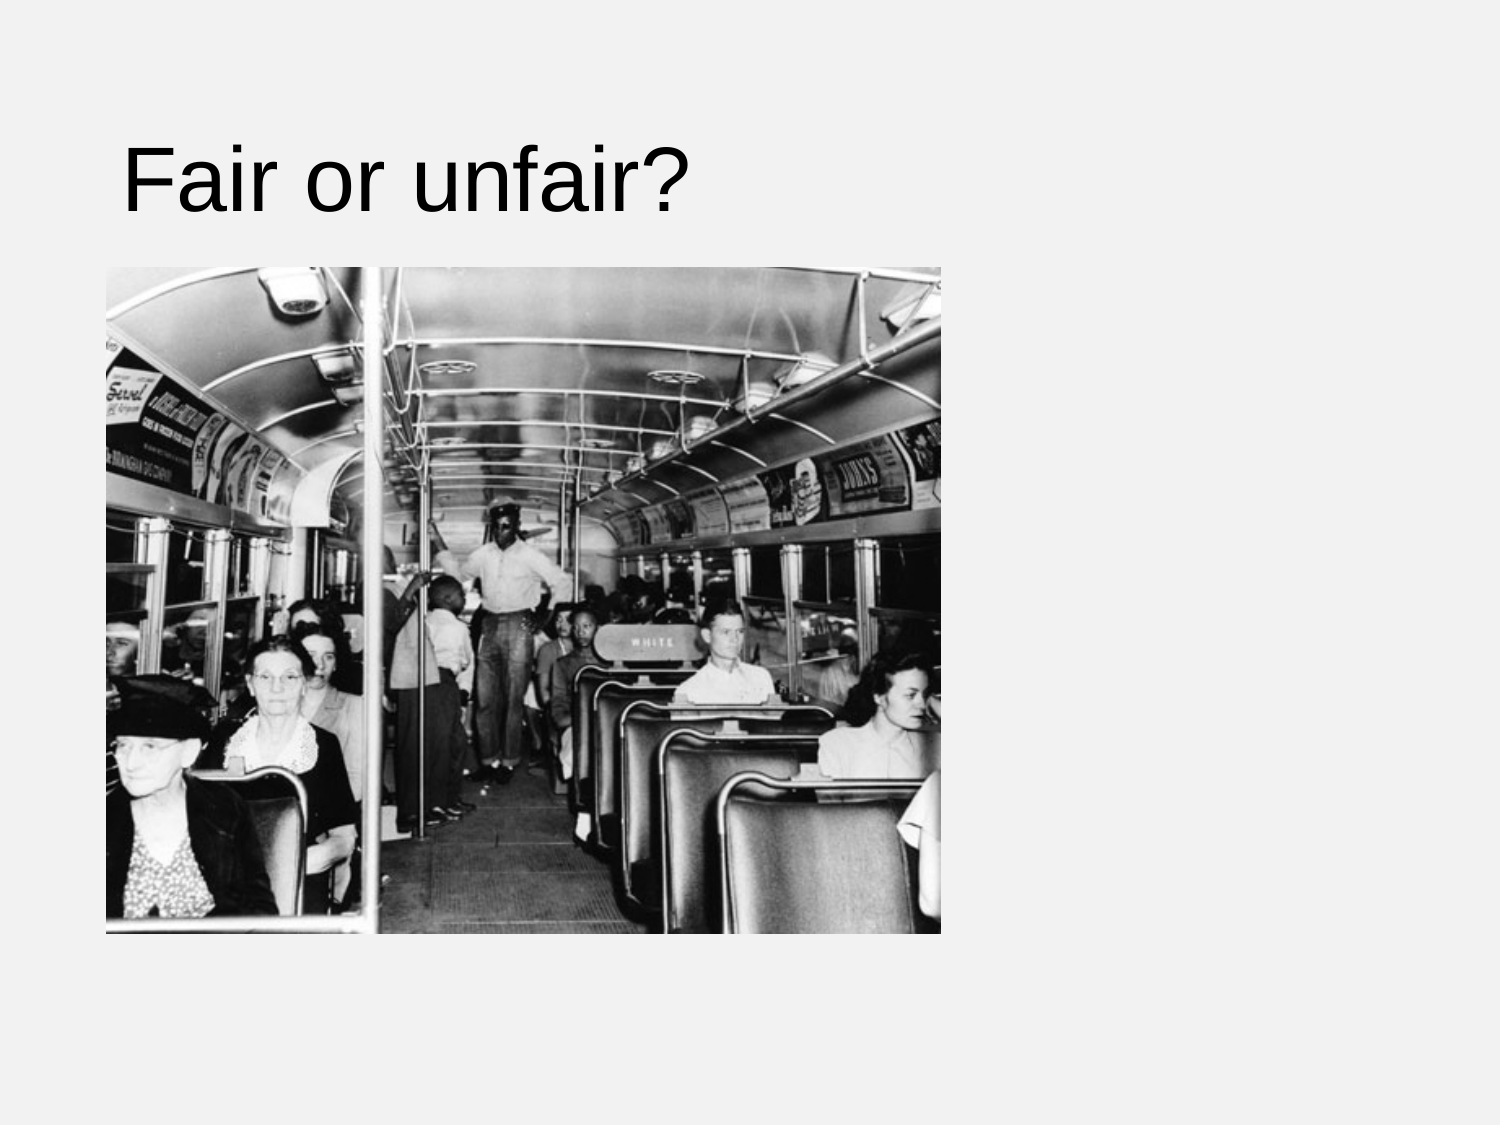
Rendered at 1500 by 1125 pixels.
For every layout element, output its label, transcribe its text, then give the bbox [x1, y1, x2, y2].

picture [106, 266, 941, 934]
text_box Fair or unfair? [106, 112, 725, 237]
